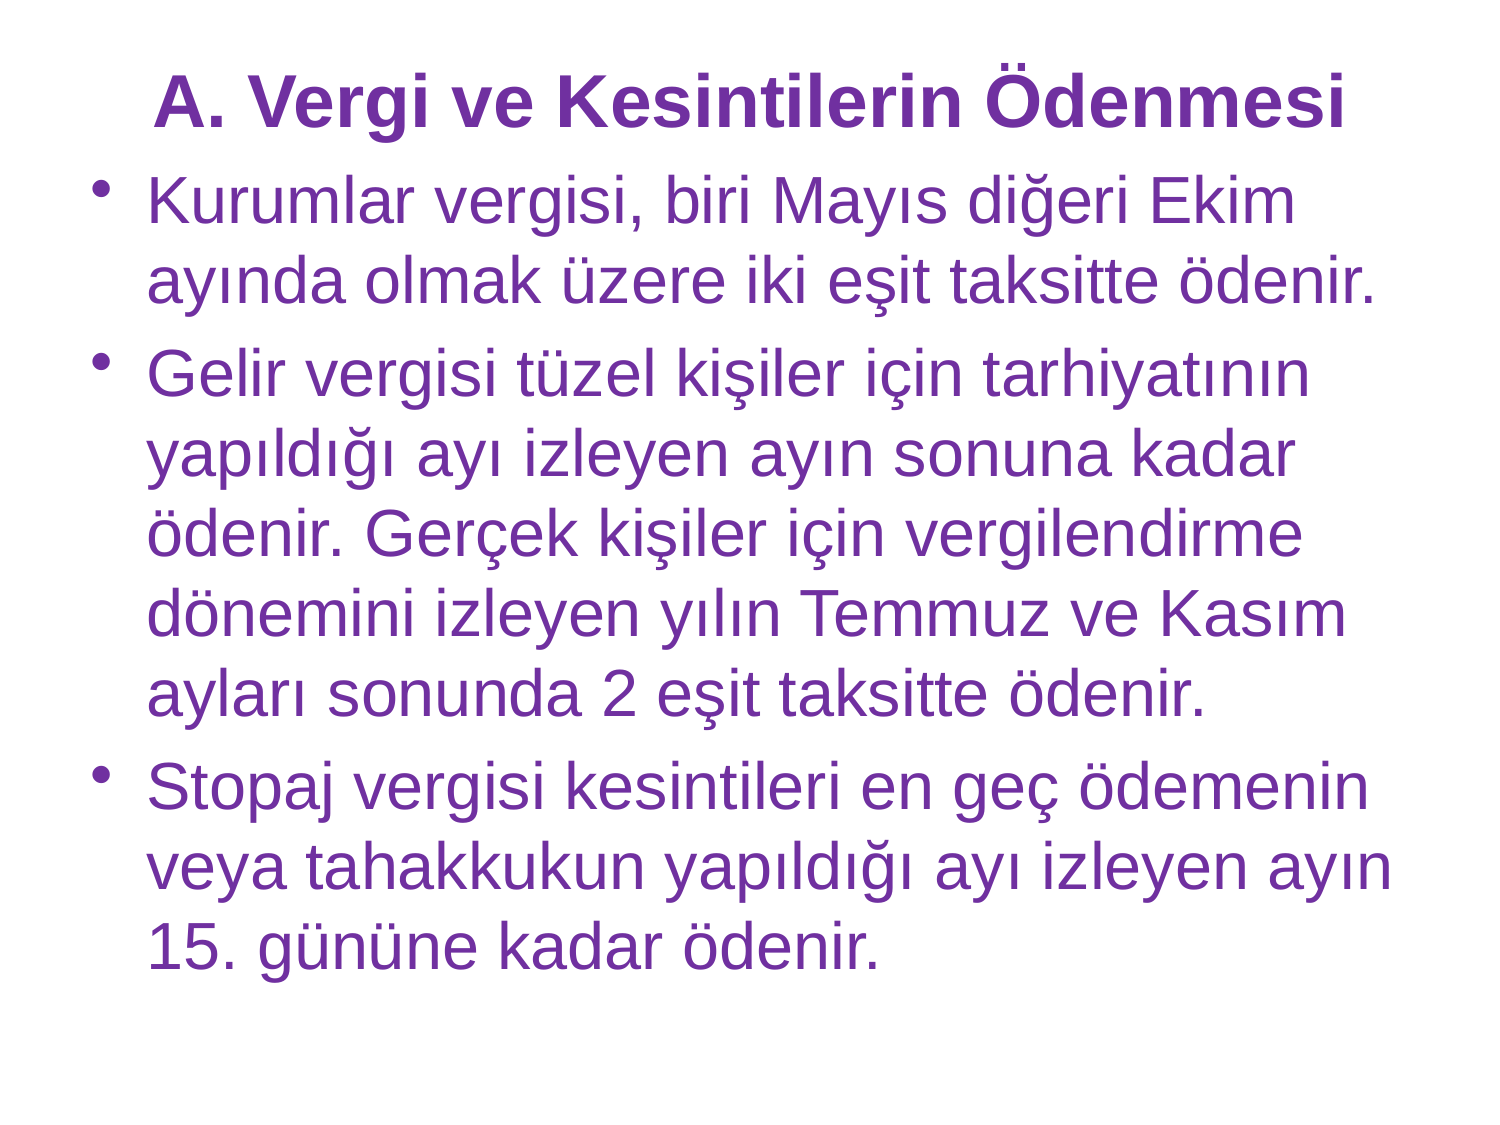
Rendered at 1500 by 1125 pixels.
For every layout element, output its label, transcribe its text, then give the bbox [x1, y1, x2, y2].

title A. Vergi ve Kesintilerin Ödenmesi [75, 45, 1425, 149]
list Kurumlar vergisi, biri Mayıs diğeri Ekim ayında olmak üzere iki eşit taksitte ödenir. Gelir vergisi tüzel kişiler için tarhiyatının yapıldığı ayı izleyen ayın sonuna kadar ödenir. Gerçek kişiler için vergilendirme dönemini izleyen yılın Temmuz ve Kasım ayları sonunda 2 eşit taksitte ödenir. Stopaj vergisi kesintileri en geç ödemenin veya tahakkukun yapıldığı ayı izleyen ayın 15. gününe kadar ödenir. [75, 149, 1425, 1005]
